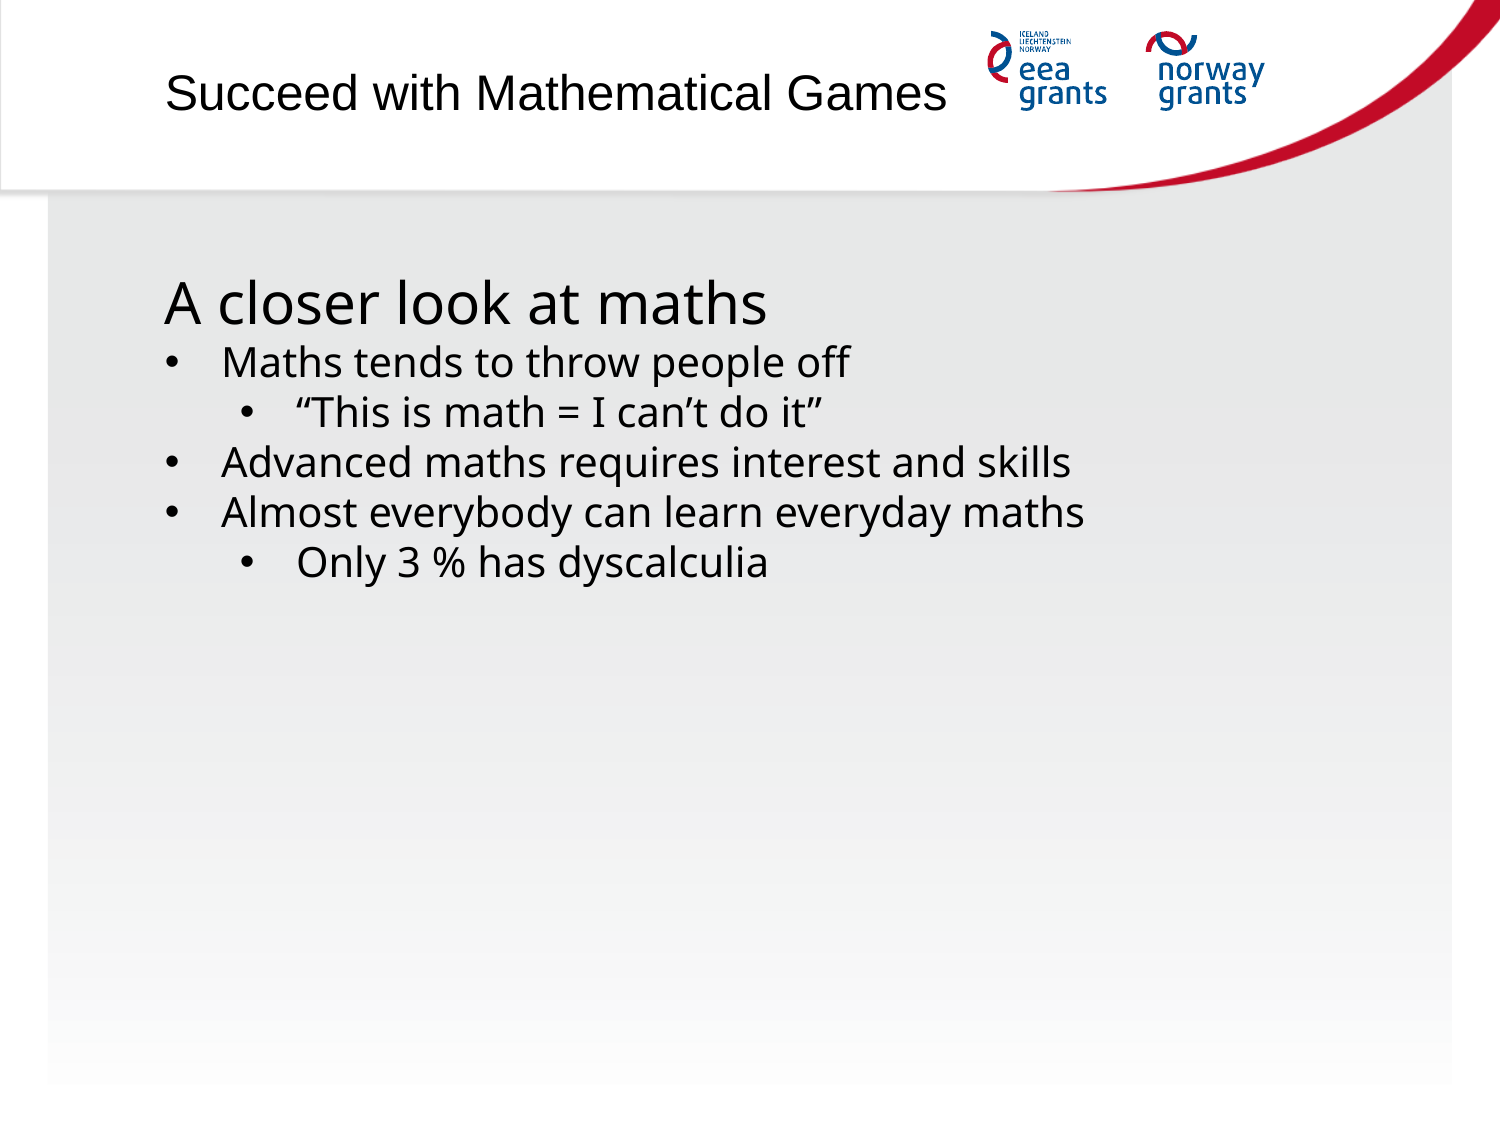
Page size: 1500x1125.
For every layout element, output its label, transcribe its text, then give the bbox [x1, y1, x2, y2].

text_box Succeed with Mathematical Games [150, 53, 1003, 128]
text_box A closer look at maths Maths tends to throw people off “This is math = I can’t do it” Advanced maths requires interest and skills Almost everybody can learn everyday maths Only 3 % has dyscalculia [149, 258, 1320, 594]
